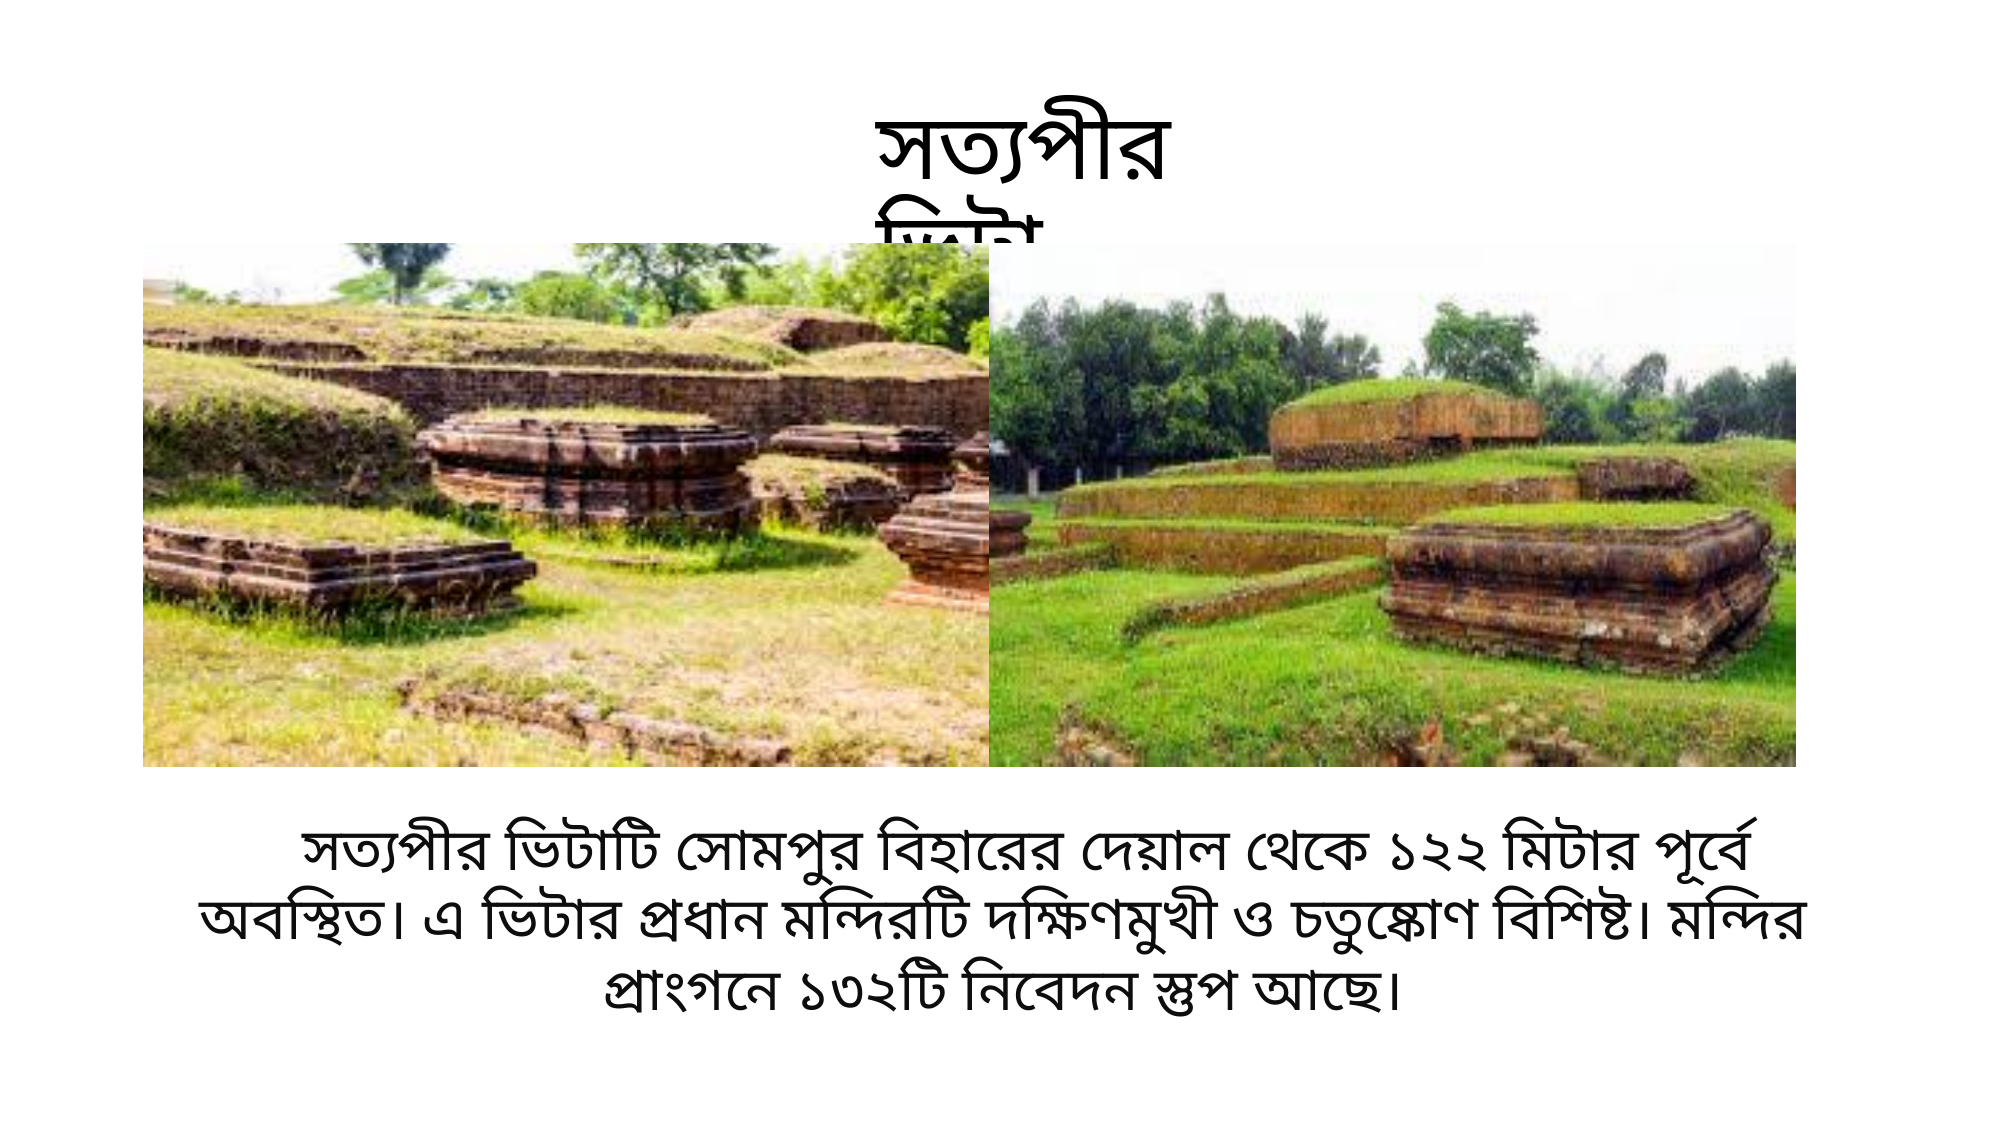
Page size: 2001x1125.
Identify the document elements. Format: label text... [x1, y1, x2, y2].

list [143, 243, 989, 767]
title সত্যপীর ভিটা [861, 131, 1284, 243]
picture [989, 243, 1796, 767]
text_box সত্যপীর ভিটাটি সোমপুর বিহারের দেয়াল থেকে ১২২ মিটার পূর্বে অবস্থিত। এ ভিটার প্রধান মন্দিরটি দক্ষিণমুখী ও চতুষ্কোণ বিশিষ্ট। মন্দির প্রাংগনে ১৩২টি নিবেদন স্তুপ আছে। [141, 829, 1866, 1004]
